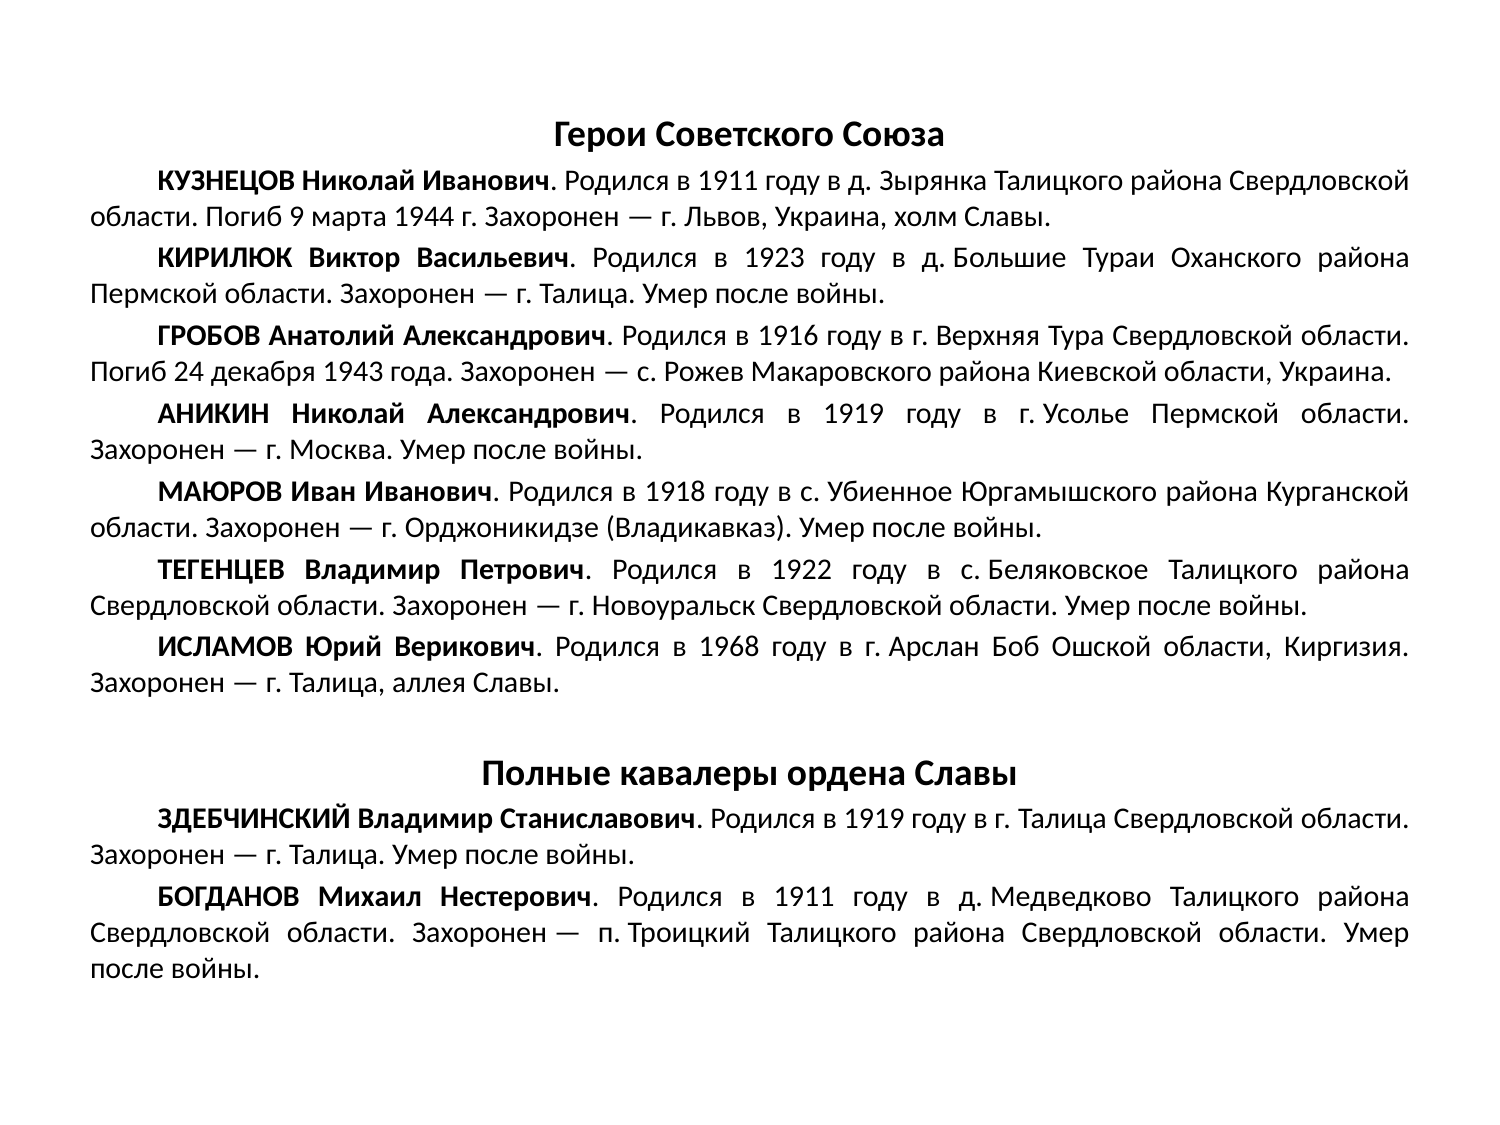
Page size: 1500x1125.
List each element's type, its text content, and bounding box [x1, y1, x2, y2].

list Герои Советского Союза КУЗНЕЦОВ Николай Иванович. Родился в 1911 году в д. Зырянка Талицкого района Свердловской области. Погиб 9 марта 1944 г. Захоронен — г. Львов, Украина, холм Славы. КИРИЛЮК Виктор Васильевич. Родился в 1923 году в д. Большие Тураи Оханского района Пермской области. Захоронен — г. Талица. Умер после войны. ГРОБОВ Анатолий Александрович. Родился в 1916 году в г. Верхняя Тура Свердловской области. Погиб 24 декабря 1943 года. Захоронен — с. Рожев Макаровского района Киевской области, Украина. АНИКИН Николай Александрович. Родился в 1919 году в г. Усолье Пермской области. Захоронен — г. Москва. Умер после войны. МАЮРОВ Иван Иванович. Родился в 1918 году в с. Убиенное Юргамышского района Курганской области. Захоронен — г. Орджоникидзе (Владикавказ). Умер после войны. ТЕГЕНЦЕВ Владимир Петрович. Родился в 1922 году в с. Беляковское Талицкого района Свердловской области. Захоронен — г. Новоуральск Свердловской области. Умер после войны. ИСЛАМОВ Юрий Верикович. Родился в 1968 году в г. Арслан Боб Ошской области, Киргизия. Захоронен — г. Талица, аллея Славы. Полные кавалеры ордена Славы ЗДЕБЧИНСКИЙ Владимир Станиславович. Родился в 1919 году в г. Талица Свердловской области. Захоронен — г. Талица. Умер после войны. БОГДАНОВ Михаил Нестерович. Родился в 1911 году в д. Медведково Талицкого района Свердловской области. Захоронен — п. Троицкий Талицкого района Свердловской области. Умер после войны. [75, 101, 1425, 1005]
